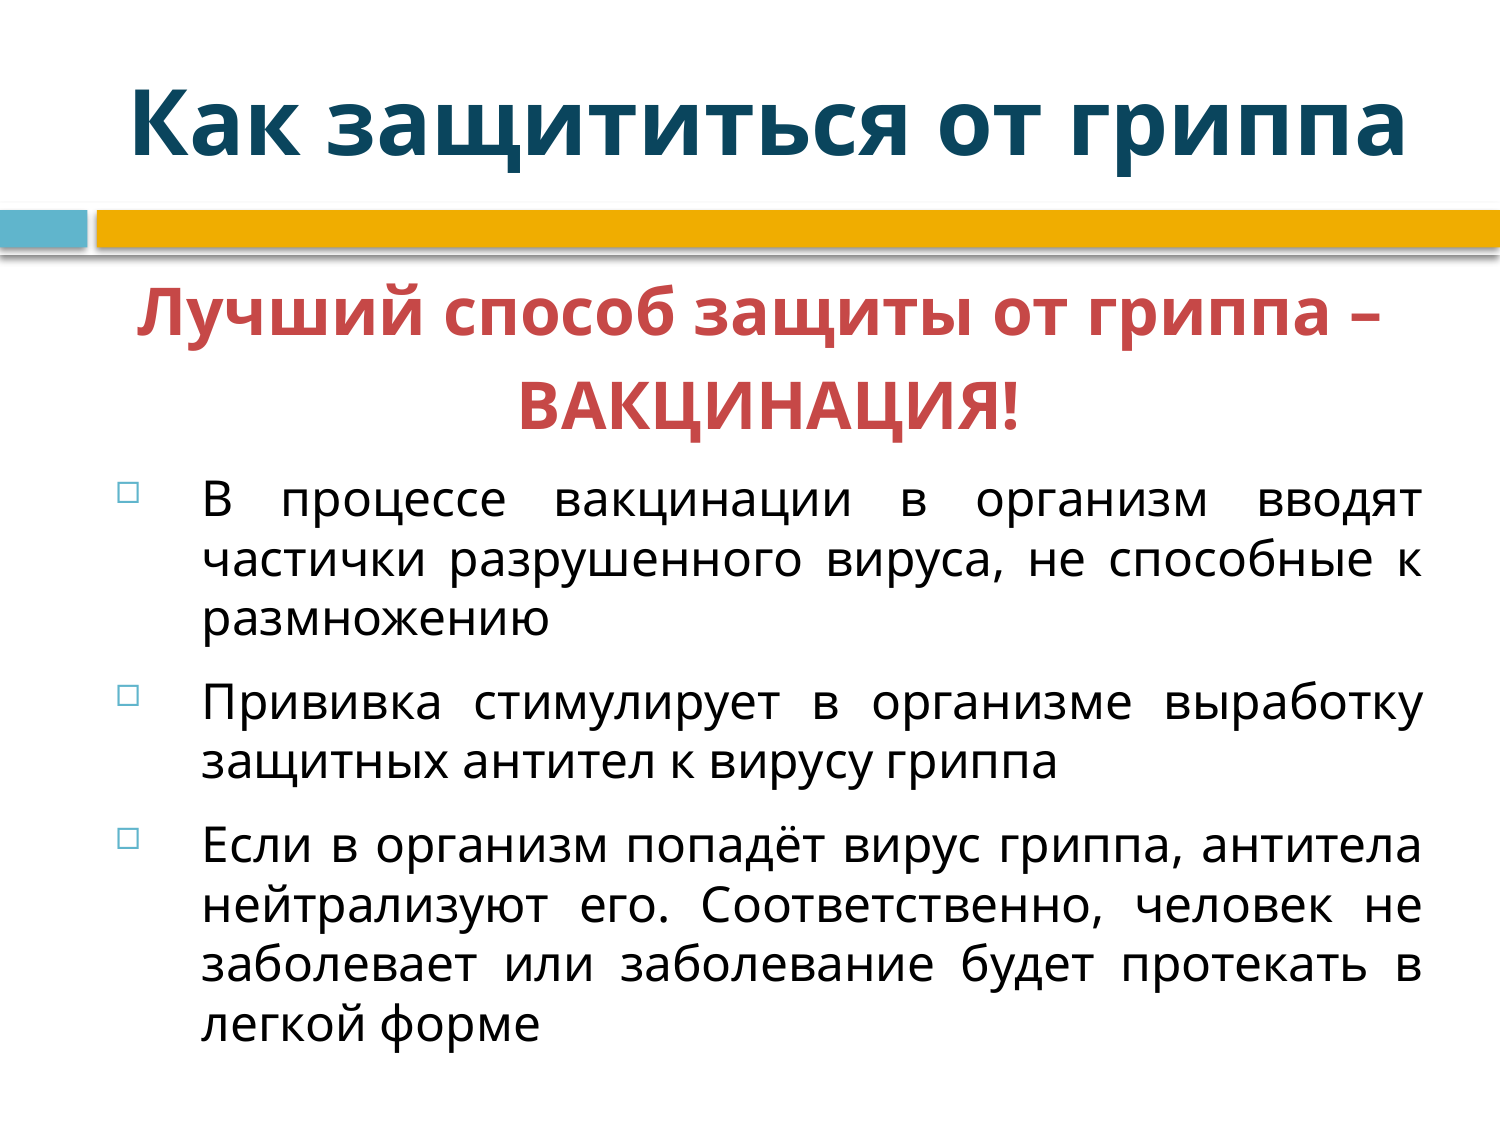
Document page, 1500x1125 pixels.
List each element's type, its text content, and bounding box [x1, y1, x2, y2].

title Как защититься от гриппа [100, 37, 1438, 200]
list Лучший способ защиты от гриппа – ВАКЦИНАЦИЯ! В процессе вакцинации в организм вводят частички разрушенного вируса, не способные к размножению Прививка стимулирует в организме выработку защитных антител к вирусу гриппа Если в организм попадёт вирус гриппа, антитела нейтрализуют его. Соответственно, человек не заболевает или заболевание будет протекать в легкой форме [100, 262, 1438, 1059]
